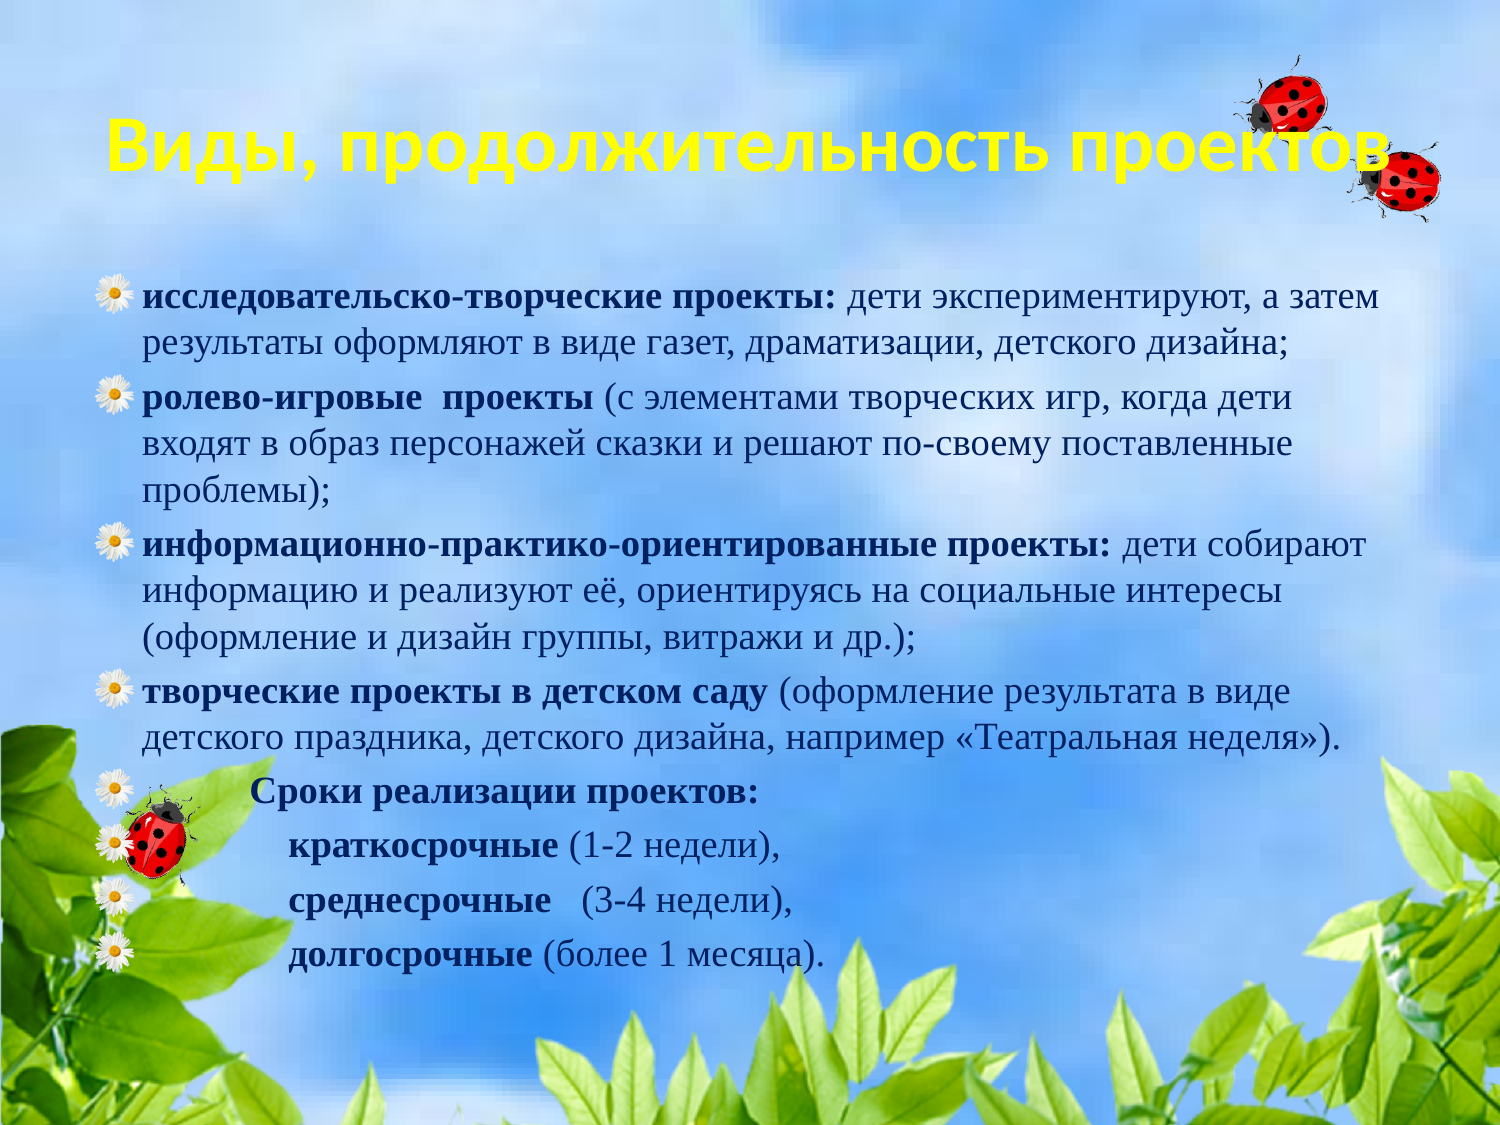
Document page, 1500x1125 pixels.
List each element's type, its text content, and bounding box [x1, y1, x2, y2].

list исследовательско-творческие проекты: дети экспериментируют, а затем результаты оформляют в виде газет, драматизации, детского дизайна; ролево-игровые проекты (с элементами творческих игр, когда дети входят в образ персонажей сказки и решают по-своему поставленные проблемы); информационно-практико-ориентированные проекты: дети собирают информацию и реализуют её, ориентируясь на социальные интересы (оформление и дизайн группы, витражи и др.); творческие проекты в детском саду (оформление результата в виде детского праздника, детского дизайна, например «Театральная неделя»). Сроки реализации проектов: краткосрочные (1-2 недели), среднесрочные (3-4 недели), долгосрочные (более 1 месяца). [75, 262, 1425, 1005]
title Виды, продолжительность проектов [75, 45, 1425, 233]
picture [0, 0, 1500, 1125]
